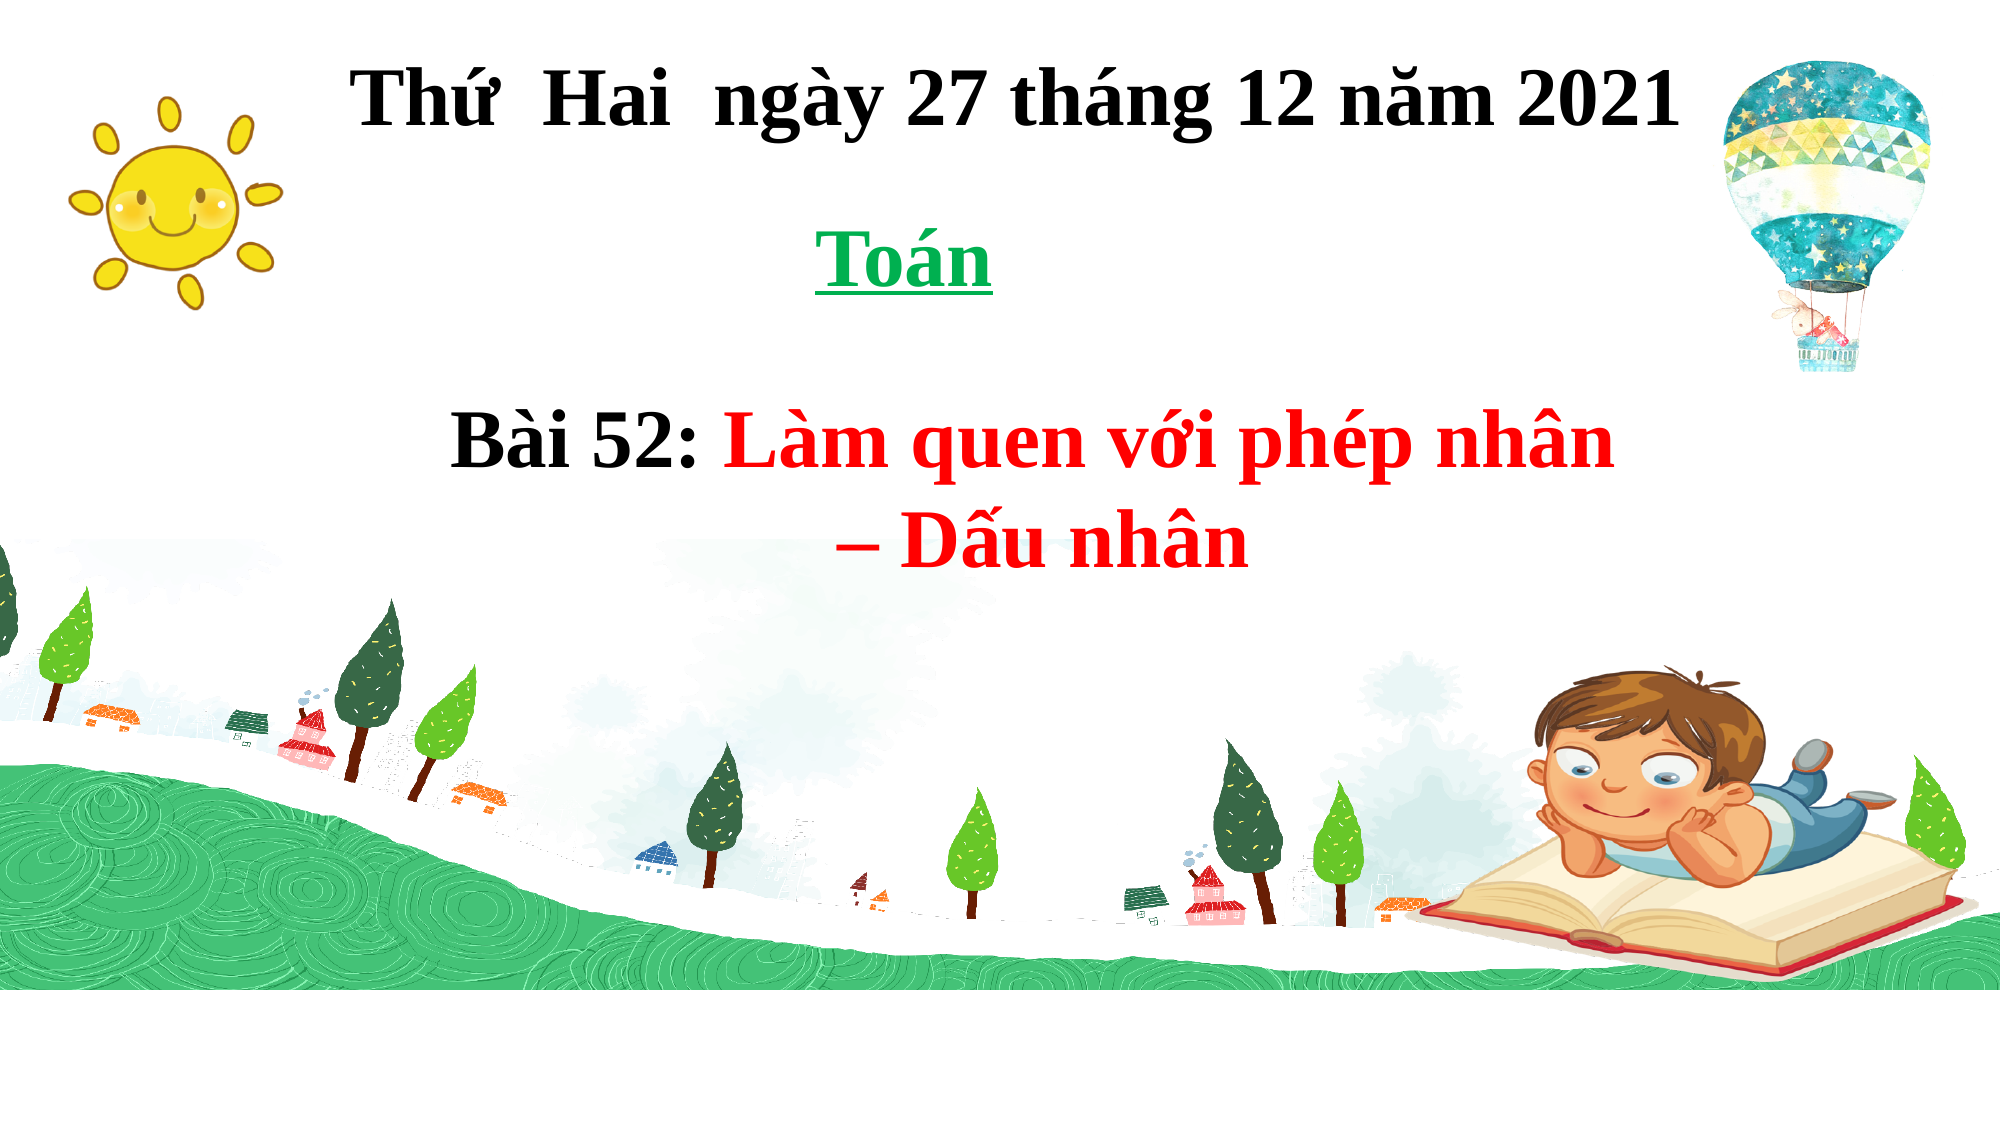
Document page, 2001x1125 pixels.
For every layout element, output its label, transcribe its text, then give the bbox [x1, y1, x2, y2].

text_box Toán [429, 195, 1380, 311]
text_box Bài 52: Làm quen với phép nhân – Dấu nhân [211, 376, 1875, 538]
picture [0, 539, 2000, 990]
text_box Thứ Hai ngày 27 tháng 12 năm 2021 [355, 35, 1698, 150]
picture [1700, 34, 1979, 391]
picture [5, 0, 350, 373]
